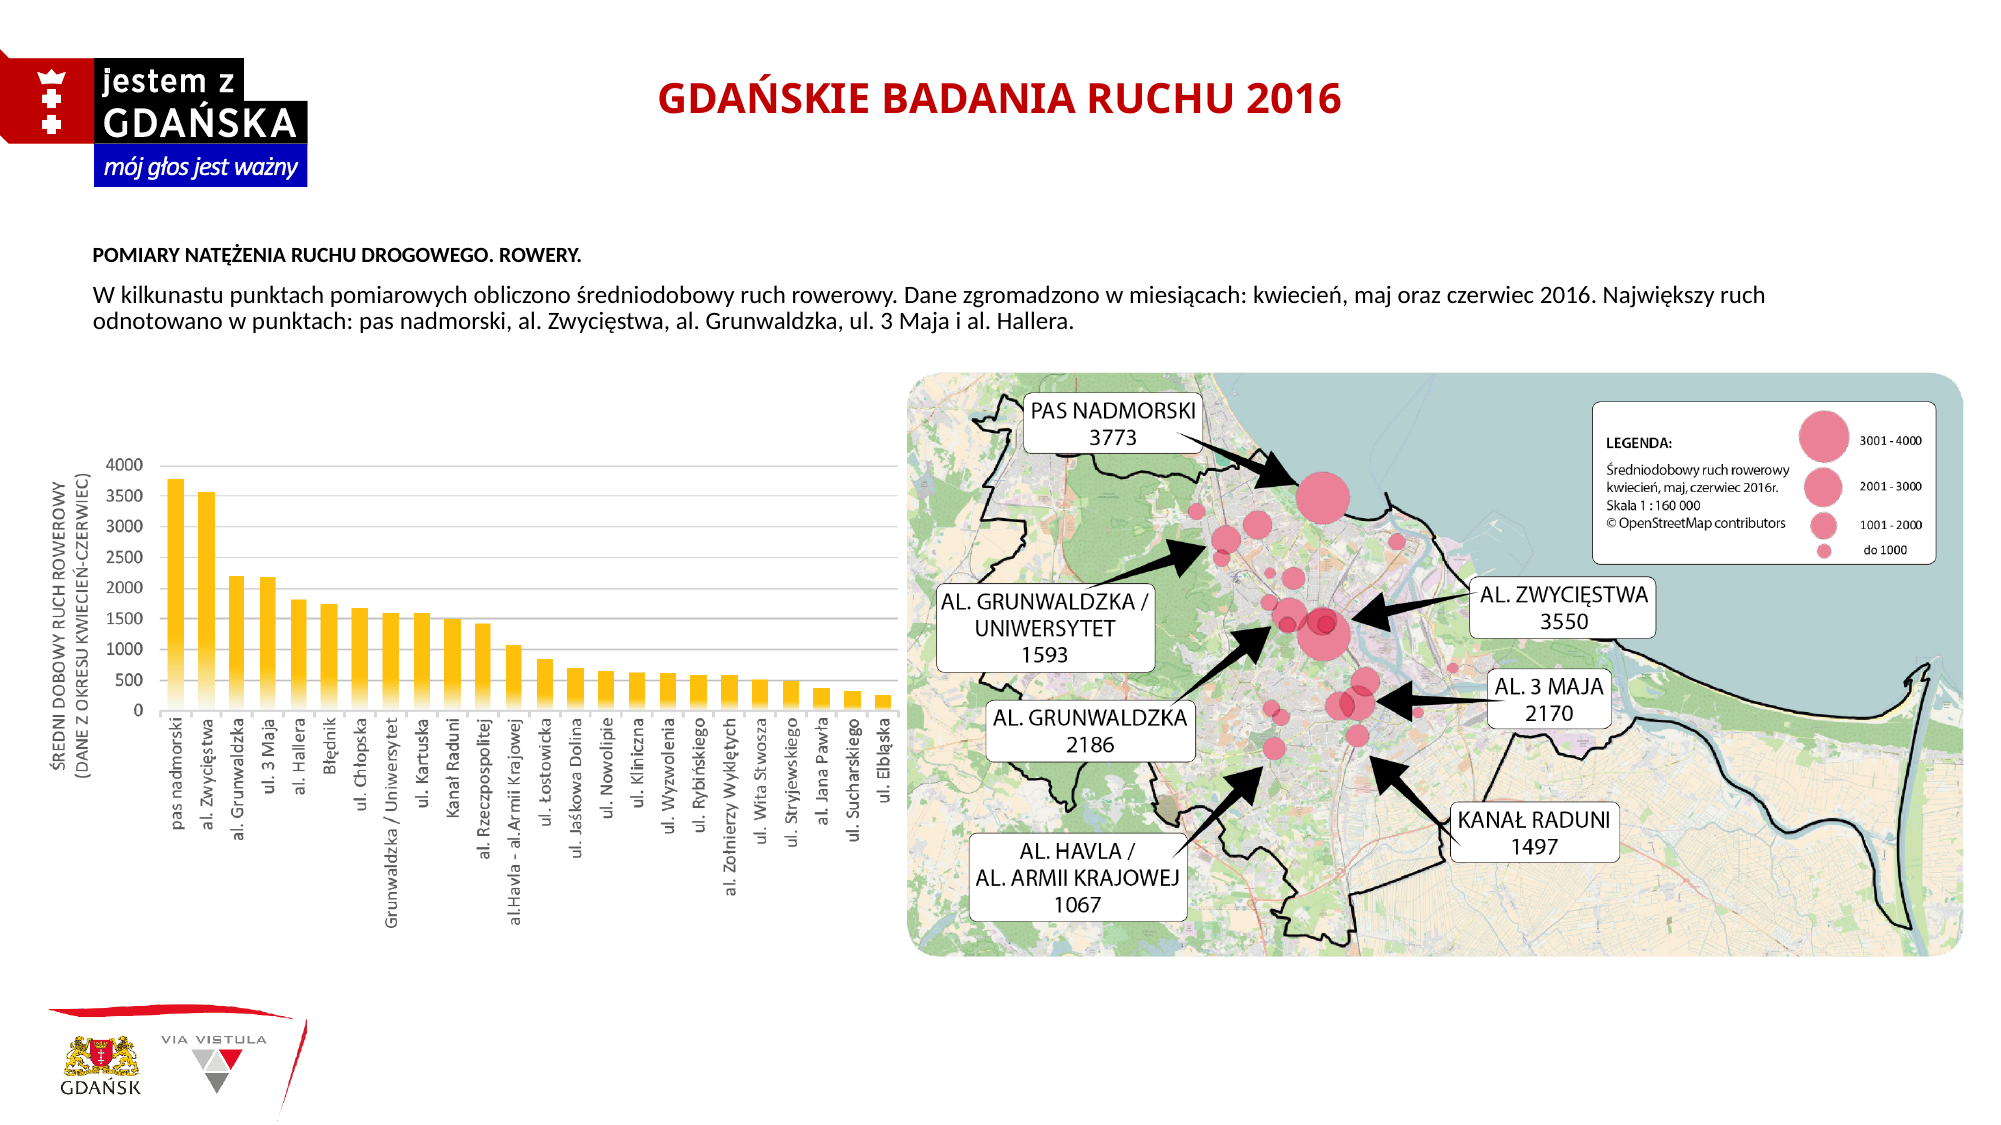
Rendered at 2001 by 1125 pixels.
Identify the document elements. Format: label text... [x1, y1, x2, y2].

picture [41, 319, 1989, 1068]
picture [0, 47, 308, 187]
title GDAŃSKIE BADANIA RUCHU 2016 [308, 59, 1863, 140]
text_box POMIARY NATĘŻENIA RUCHU DROGOWEGO. ROWERY. [77, 228, 1955, 289]
picture [0, 998, 308, 1125]
list W kilkunastu punktach pomiarowych obliczono średniodobowy ruch rowerowy. Dane zgromadzono w miesiącach: kwiecień, maj oraz czerwiec 2016. Największy ruch odnotowano w punktach: pas nadmorski, al. Zwycięstwa, al. Grunwaldzka, ul. 3 Maja i al. Hallera. [78, 274, 1803, 442]
